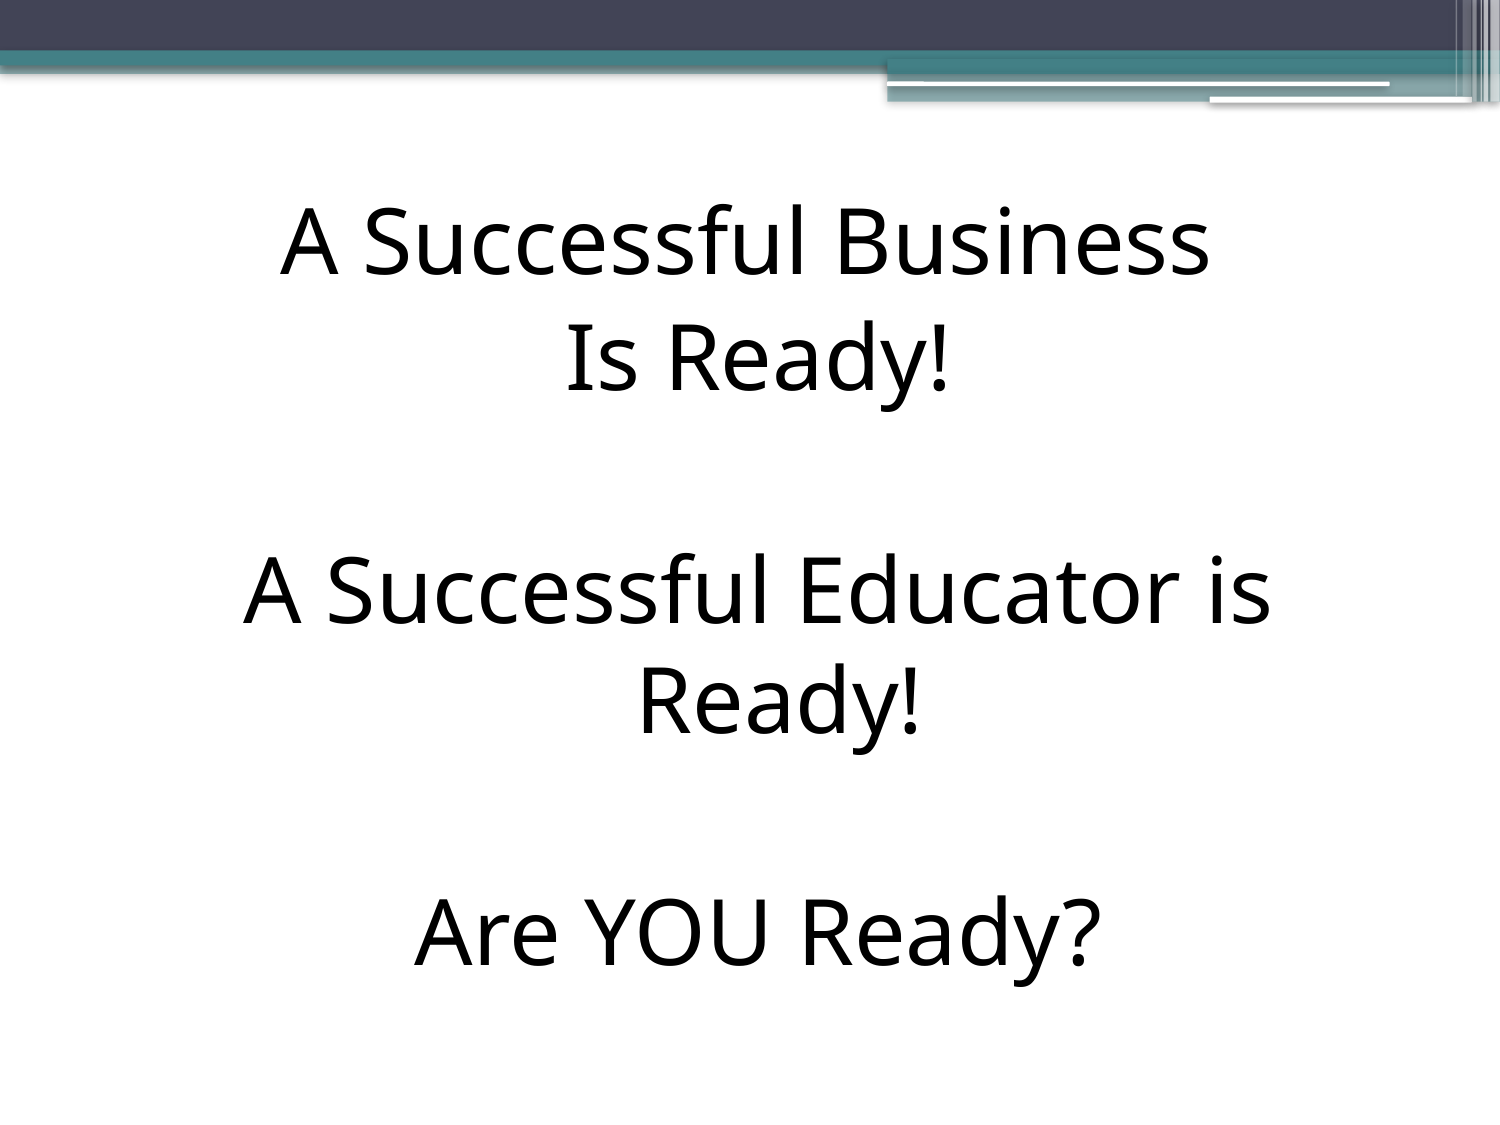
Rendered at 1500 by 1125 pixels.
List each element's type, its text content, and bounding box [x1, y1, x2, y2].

list A Successful Business Is Ready! A Successful Educator is Ready! Are YOU Ready? [75, 174, 1425, 1079]
